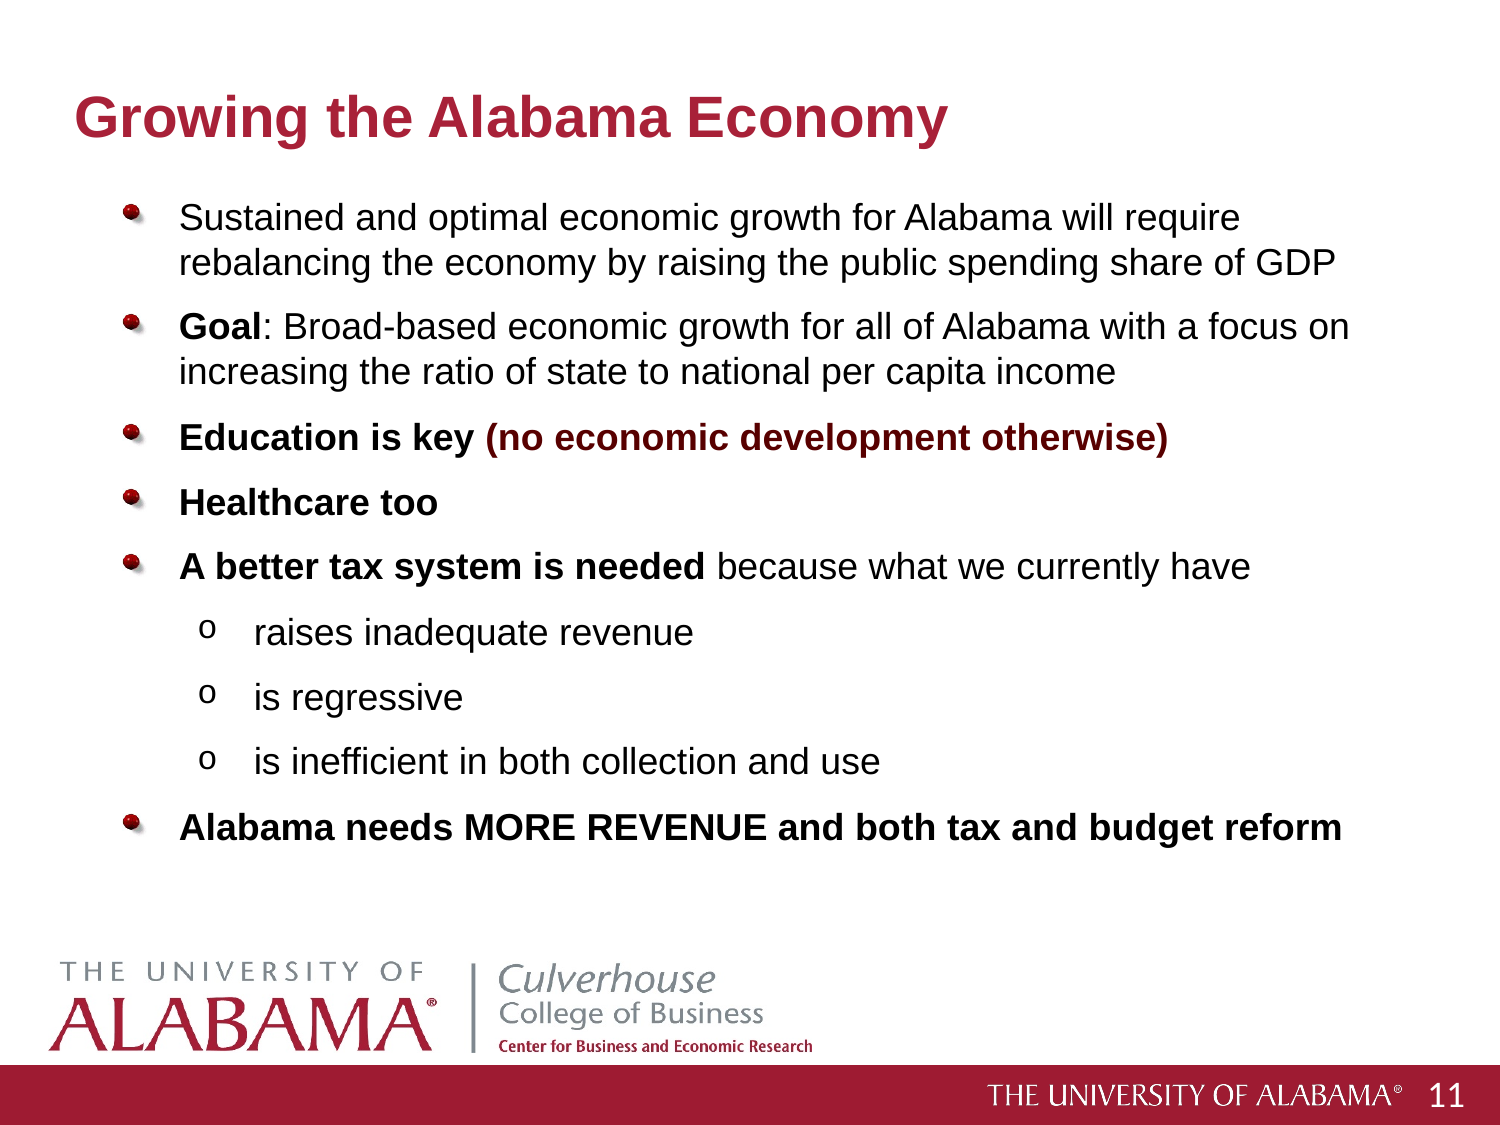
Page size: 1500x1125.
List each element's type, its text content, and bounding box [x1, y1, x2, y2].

text_box Sustained and optimal economic growth for Alabama will require rebalancing the economy by raising the public spending share of GDP Goal: Broad-based economic growth for all of Alabama with a focus on increasing the ratio of state to national per capita income Education is key (no economic development otherwise) Healthcare too A better tax system is needed because what we currently have raises inadequate revenue is regressive is inefficient in both collection and use Alabama needs MORE REVENUE and both tax and budget reform [107, 184, 1406, 953]
picture [122, 813, 147, 837]
picture [122, 313, 147, 337]
picture [122, 423, 147, 447]
picture [987, 1084, 1402, 1106]
picture [122, 553, 147, 577]
picture [48, 961, 812, 1053]
picture [122, 203, 147, 227]
title Growing the Alabama Economy [59, 76, 1477, 162]
picture [122, 488, 147, 512]
